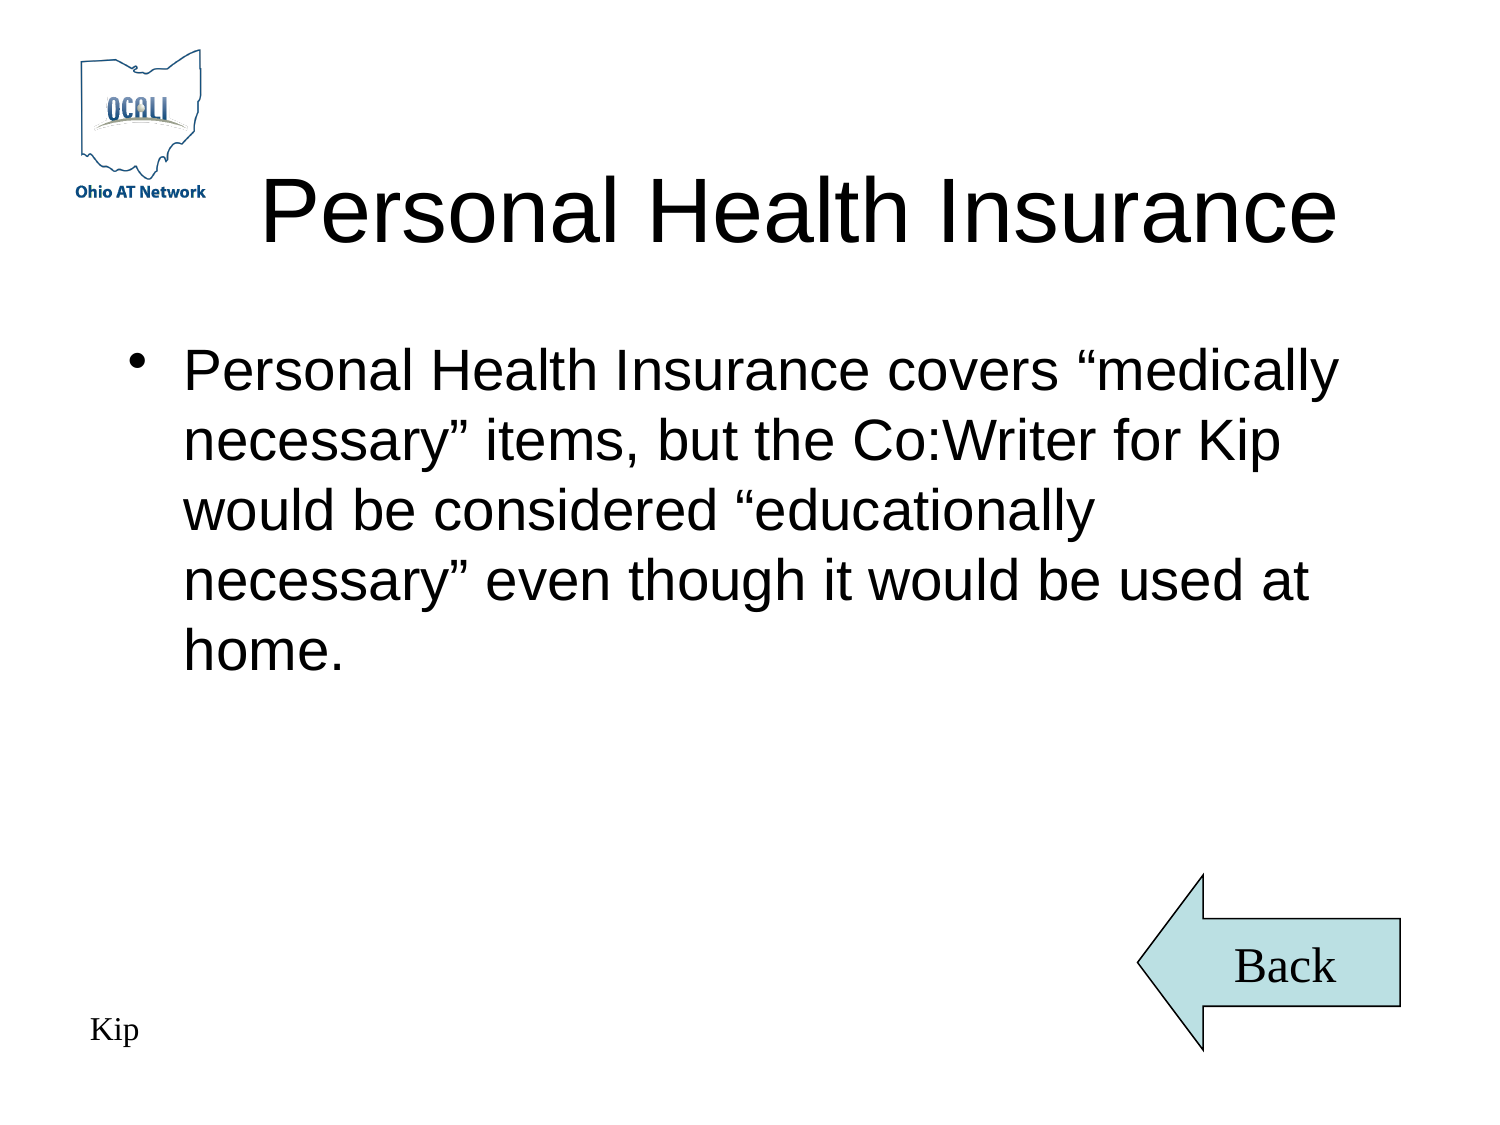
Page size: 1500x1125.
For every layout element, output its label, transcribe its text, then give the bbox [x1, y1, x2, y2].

text_box Back [1137, 875, 1401, 1051]
text_box Kip [74, 999, 313, 1055]
title Personal Health Insurance [162, 112, 1438, 300]
list Personal Health Insurance covers “medically necessary” items, but the Co:Writer for Kip would be considered “educationally necessary” even though it would be used at home. [112, 324, 1388, 1000]
picture [74, 49, 207, 208]
